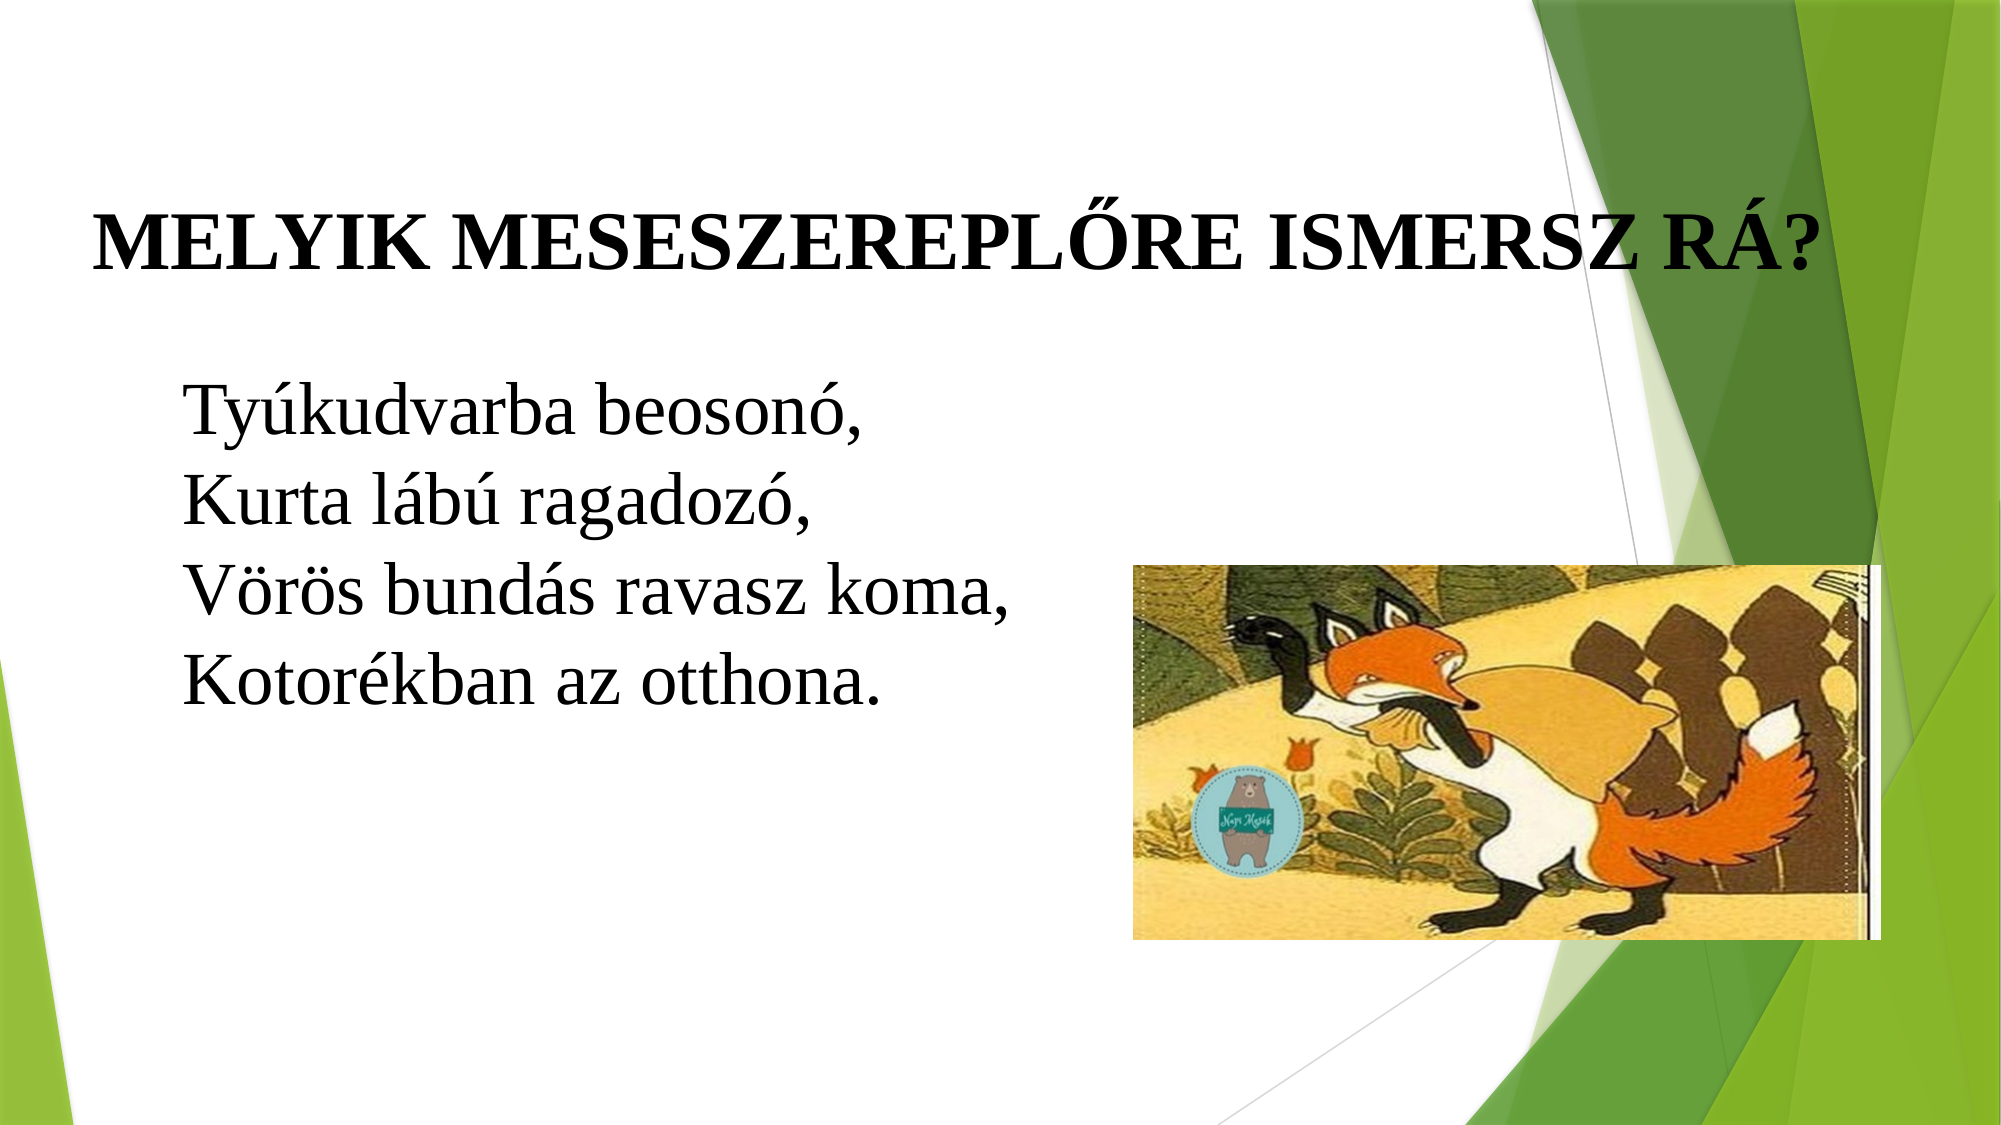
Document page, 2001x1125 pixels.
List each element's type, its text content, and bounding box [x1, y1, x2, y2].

text_box MELYIK MESESZEREPLŐRE ISMERSZ RÁ? [77, 179, 1946, 394]
picture [1132, 564, 1881, 940]
text_box Tyúkudvarba beosonó, Kurta lábú ragadozó, Vörös bundás ravasz koma, Kotorékban az otthona. [168, 351, 1149, 727]
